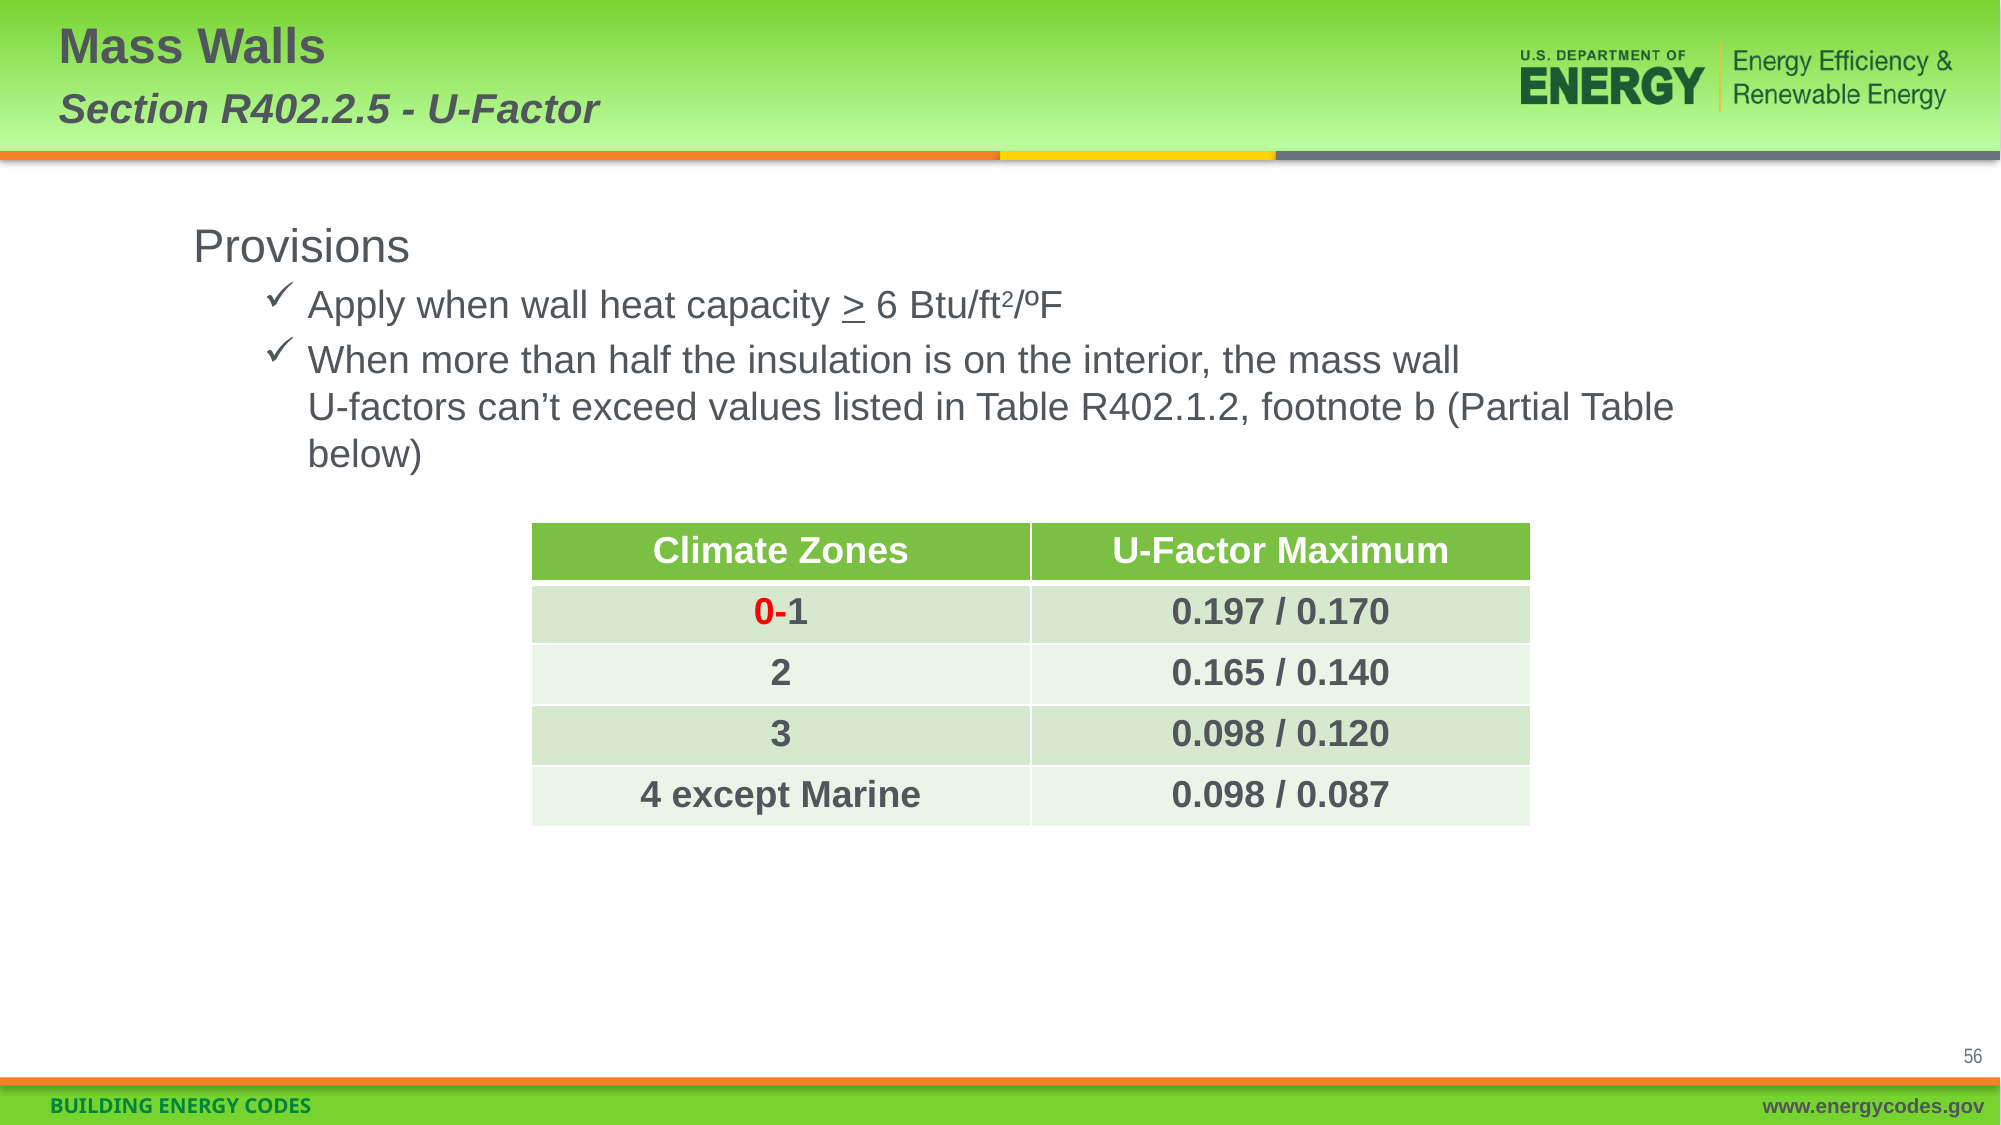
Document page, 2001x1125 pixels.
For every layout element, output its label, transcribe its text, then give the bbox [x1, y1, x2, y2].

table_cell 0-1 [532, 586, 1030, 643]
list Provisions Apply when wall heat capacity > 6 Btu/ft2/ºF When more than half the insulation is on the interior, the mass wall U-factors can’t exceed values listed in Table R402.1.2, footnote b (Partial Table below) [178, 208, 1727, 486]
table_cell 3 [532, 706, 1030, 765]
table_cell 0.098 / 0.087 [1032, 767, 1530, 826]
table_cell 0.197 / 0.170 [1032, 586, 1530, 643]
title Mass Walls Section R402.2.5 - U-Factor [43, 0, 1111, 148]
table_cell 4 except Marine [532, 767, 1030, 826]
table_cell 2 [532, 645, 1030, 704]
table_header U-Factor Maximum [1032, 523, 1530, 580]
table_header Climate Zones [532, 523, 1030, 580]
table_cell 0.165 / 0.140 [1032, 645, 1530, 704]
picture [1521, 43, 1953, 112]
table_cell 0.098 / 0.120 [1032, 706, 1530, 765]
